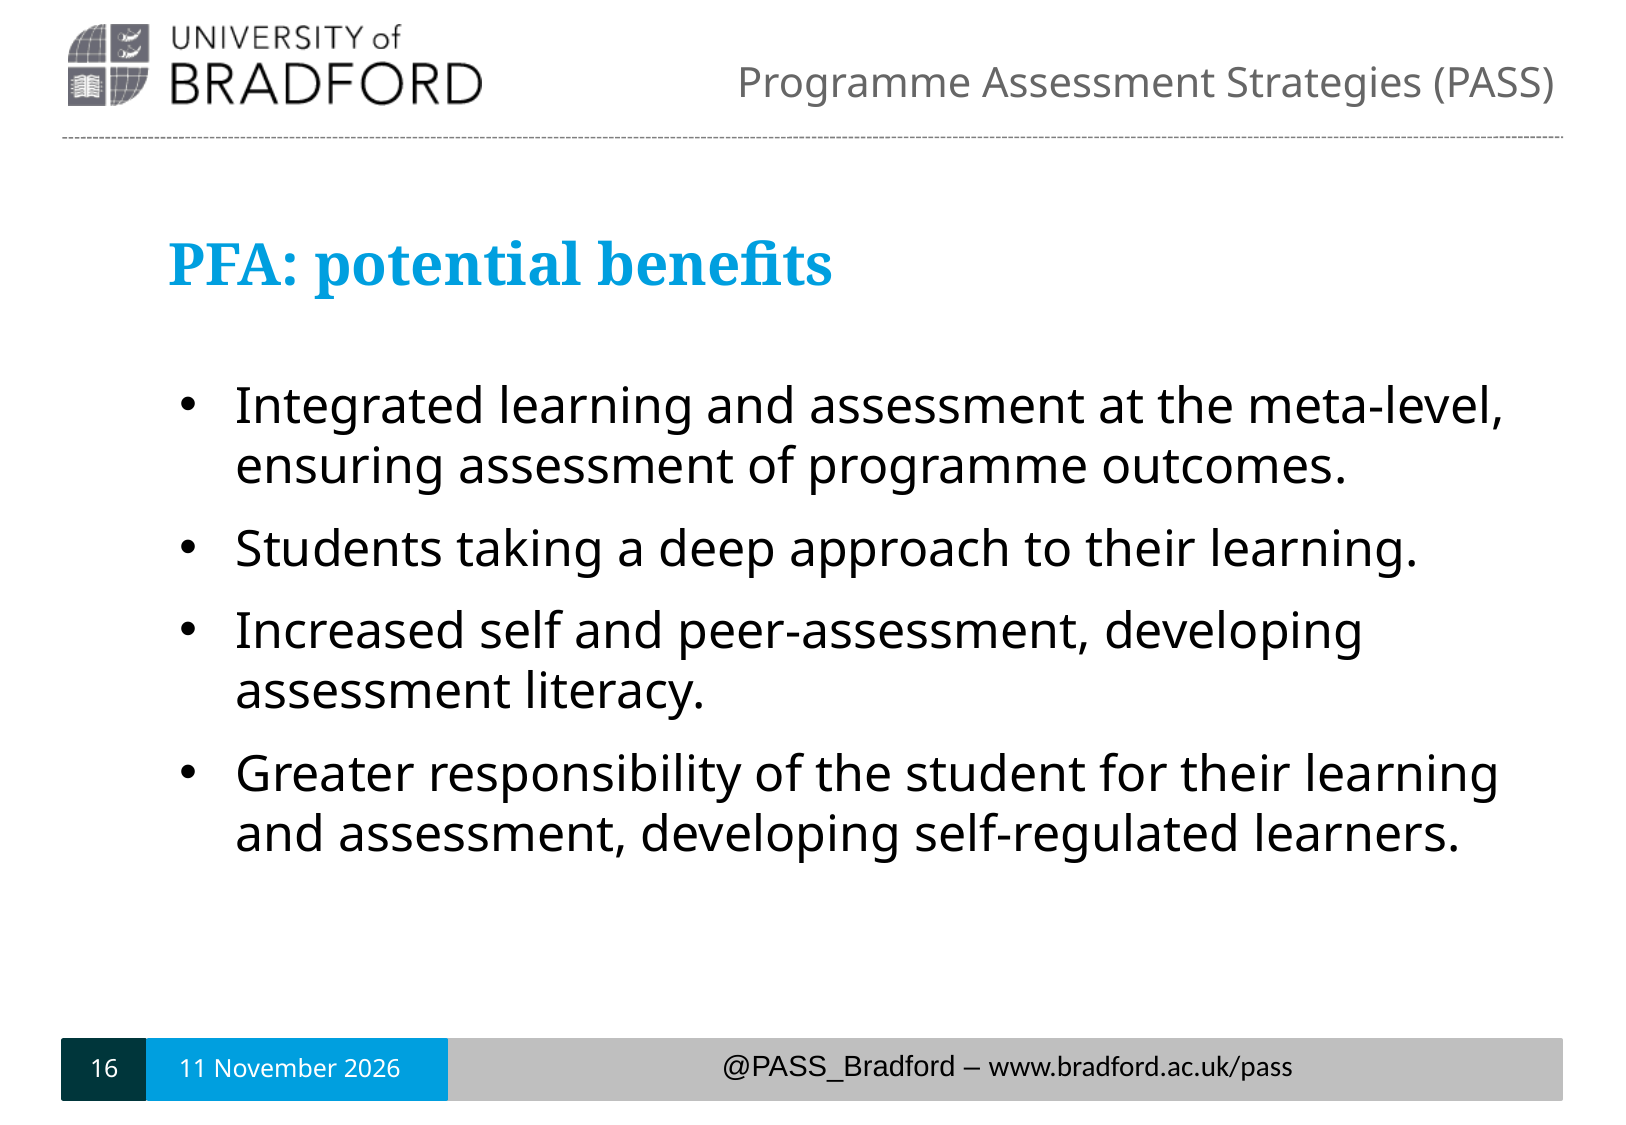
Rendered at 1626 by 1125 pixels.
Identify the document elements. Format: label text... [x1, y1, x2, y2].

slide_number 16 [62, 1039, 147, 1100]
list Integrated learning and assessment at the meta-level, ensuring assessment of programme outcomes. Students taking a deep approach to their learning. Increased self and peer-assessment, developing assessment literacy. Greater responsibility of the student for their learning and assessment, developing self-regulated learners. [168, 373, 1561, 1024]
title PFA: potential benefits [168, 186, 1561, 338]
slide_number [148, 1039, 446, 1100]
footer @PASS_Bradford – www.bradford.ac.uk/pass [446, 1039, 1569, 1100]
picture [68, 24, 482, 106]
